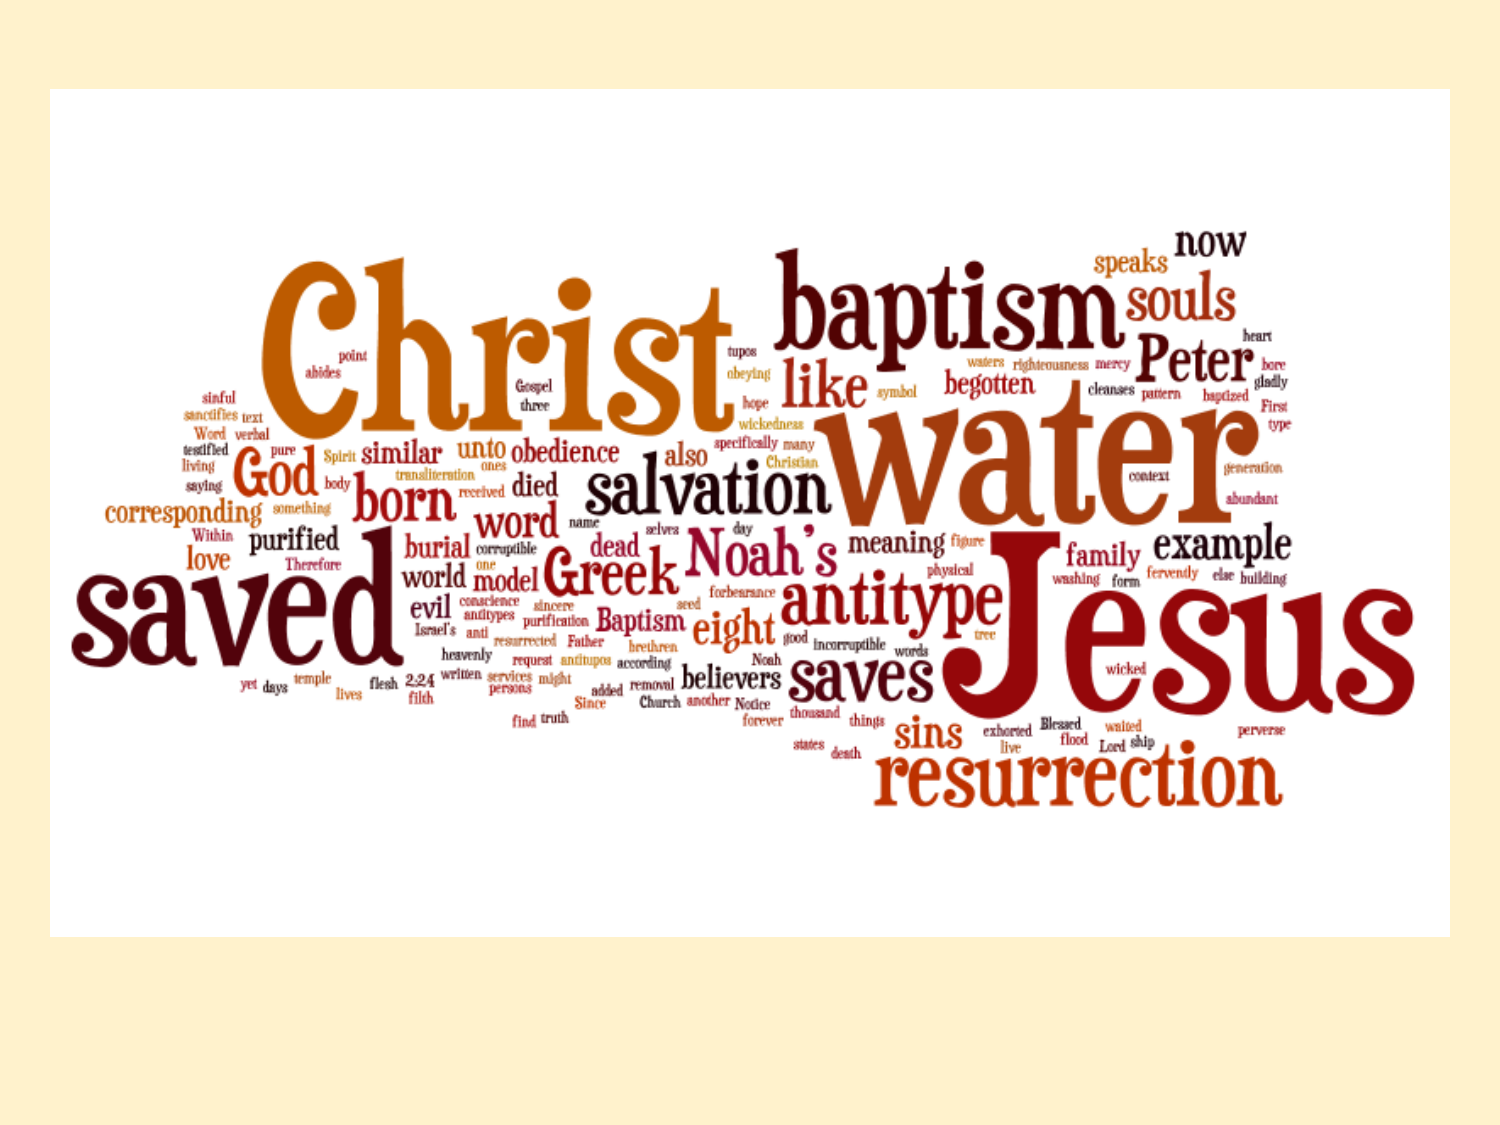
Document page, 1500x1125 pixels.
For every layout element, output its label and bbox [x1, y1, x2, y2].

list [50, 89, 1450, 937]
